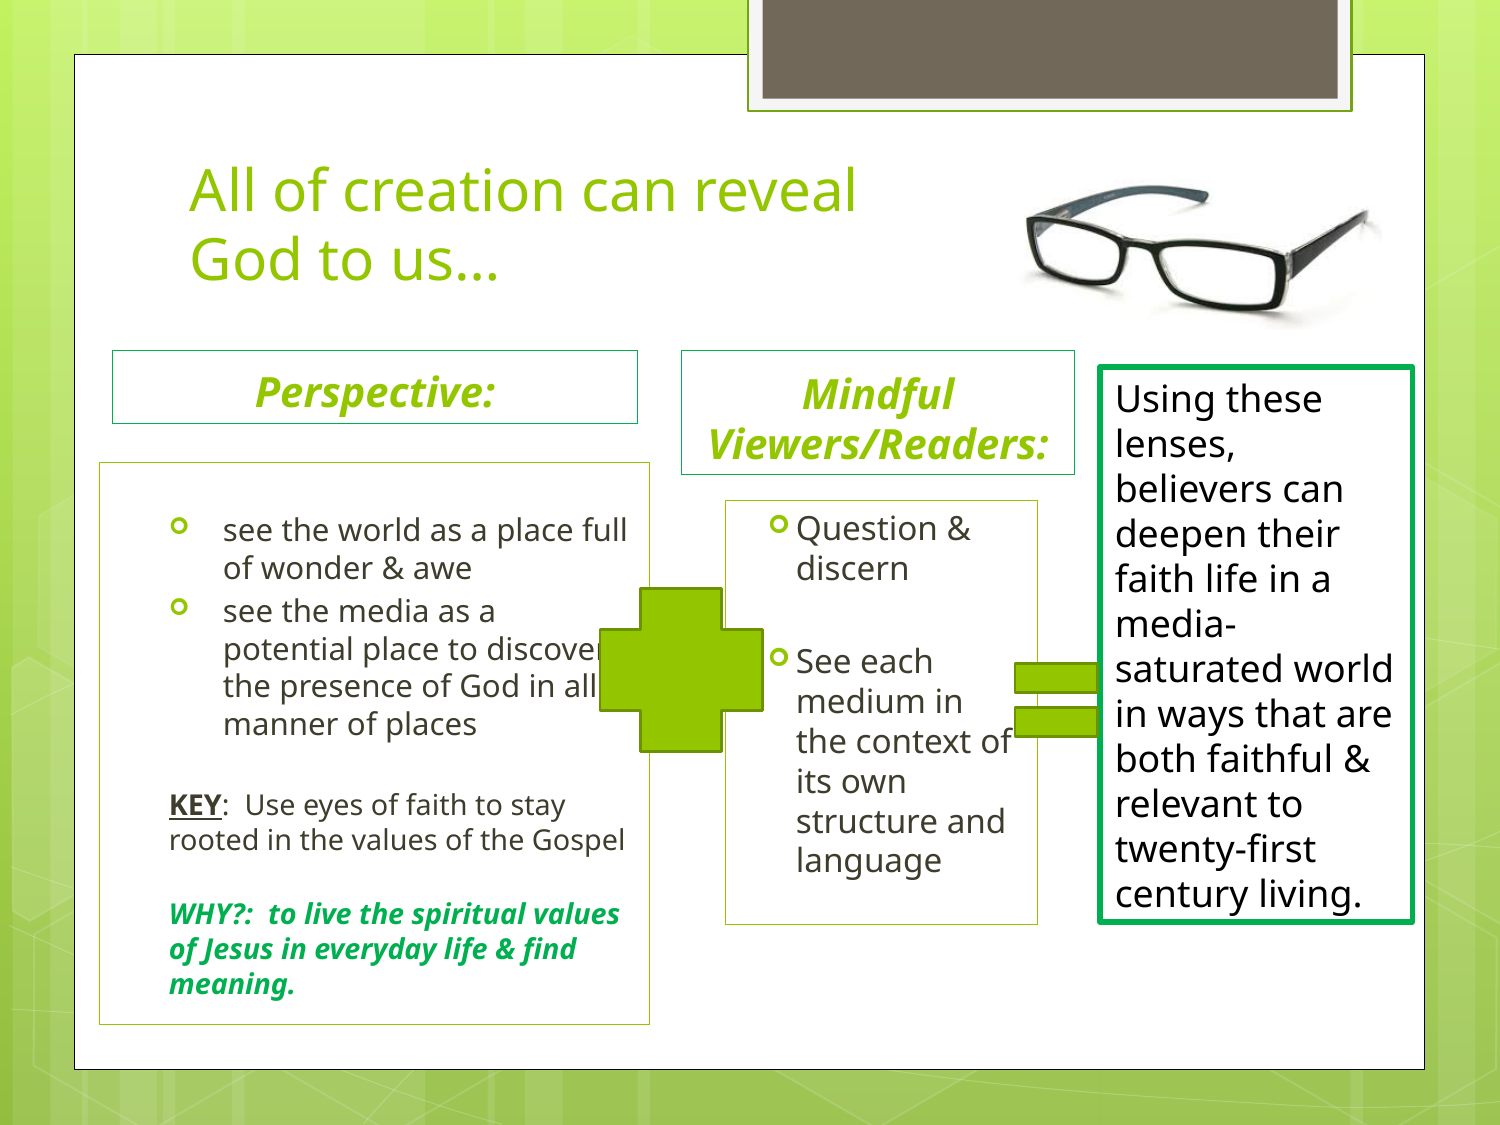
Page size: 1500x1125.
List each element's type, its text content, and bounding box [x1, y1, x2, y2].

text_box [1014, 706, 1099, 738]
text_box [1014, 662, 1099, 694]
title All of creation can reveal God to us… [174, 112, 1328, 300]
list Mindful Viewers/Readers: [681, 350, 1075, 475]
list Question & discern See each medium in the context of its own structure and language [725, 500, 1038, 925]
list see the world as a place full of wonder & awe see the media as a potential place to discover the presence of God in all manner of places KEY: Use eyes of faith to stay rooted in the values of the Gospel WHY?: to live the spiritual values of Jesus in everyday life & find meaning. [99, 462, 650, 1025]
text_box Using these lenses, believers can deepen their faith life in a media-saturated world in ways that are both faithful & relevant to twenty-first century living. [1099, 367, 1413, 922]
text_box [599, 587, 764, 753]
list Perspective: [112, 350, 638, 424]
picture [1007, 162, 1382, 330]
